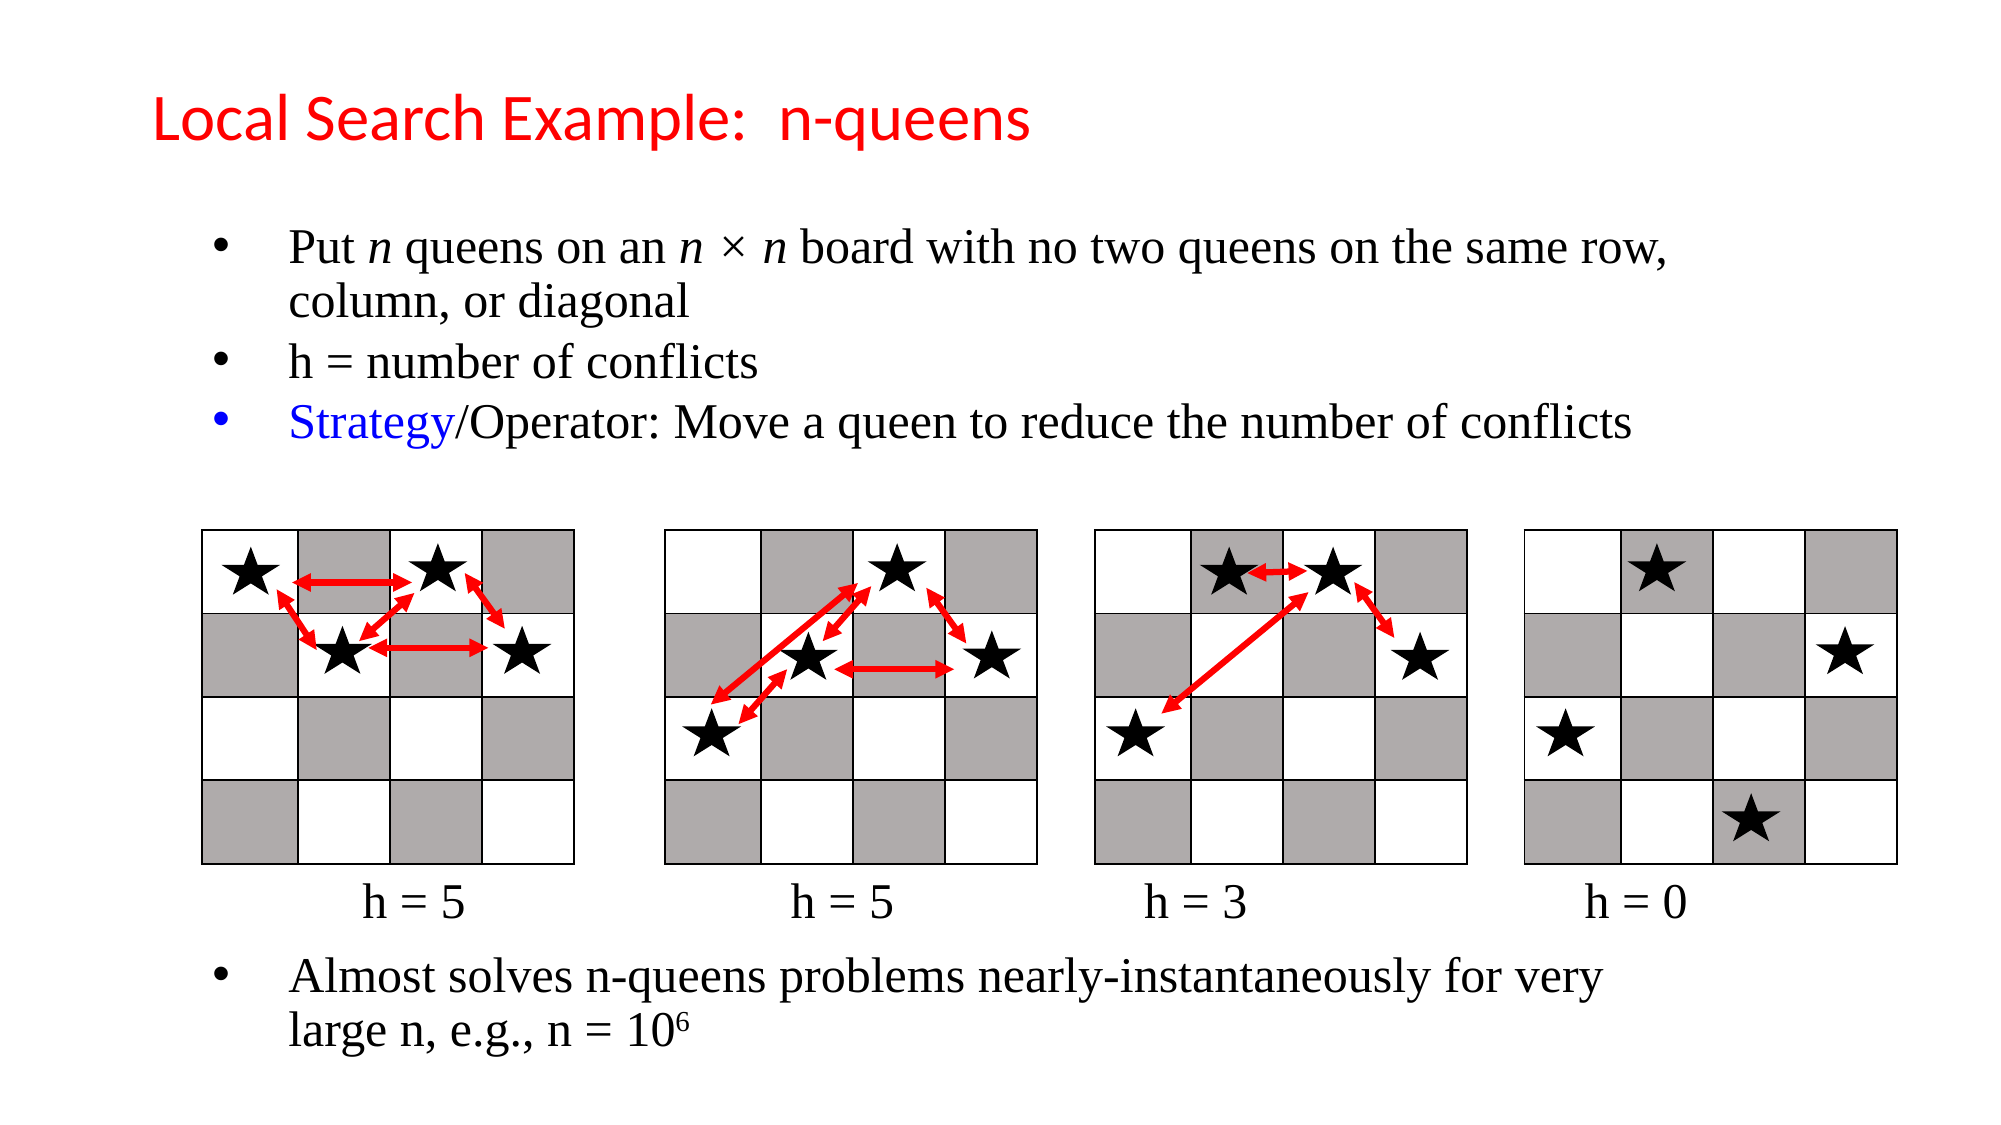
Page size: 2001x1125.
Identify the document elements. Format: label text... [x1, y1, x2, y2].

table_header [1096, 531, 1190, 613]
table_cell [1525, 781, 1620, 863]
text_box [710, 583, 858, 705]
table_cell [483, 698, 573, 779]
table_cell [762, 781, 852, 863]
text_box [738, 705, 788, 725]
table_cell [1714, 698, 1804, 779]
table_header [1525, 531, 1620, 613]
table_header [1714, 531, 1804, 613]
table_cell [391, 651, 481, 696]
table_header [483, 531, 573, 613]
table_cell [1192, 781, 1282, 863]
table_cell [1714, 614, 1804, 696]
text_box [1247, 565, 1308, 573]
table_cell [666, 698, 760, 779]
table_cell [203, 781, 297, 863]
table_cell [1309, 614, 1374, 696]
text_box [858, 586, 872, 642]
table_cell [1525, 614, 1620, 696]
table_cell [1096, 781, 1190, 863]
table_cell [854, 698, 944, 779]
table_cell [1096, 698, 1190, 779]
table_cell [858, 614, 944, 666]
table_cell [946, 781, 1036, 863]
text_box [408, 543, 468, 592]
table_cell [1525, 698, 1620, 779]
table_cell [1622, 614, 1712, 696]
text_box [1199, 546, 1259, 592]
text_box [1303, 546, 1363, 595]
table_header [1622, 531, 1712, 613]
text_box [962, 630, 1022, 679]
table_header [203, 531, 297, 613]
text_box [464, 572, 505, 629]
list Put n queens on an n × n board with no two queens on the same row, column, or diagonal h = number of conflicts Strategy/Operator: Move a queen to reduce the number of conflicts h = 5 h = 5 h = 3 h = 0 Almost solves n-queens problems nearly-instantaneously for very large n, e.g., n = 106 [197, 212, 1708, 1075]
table_header [299, 531, 389, 579]
table_cell [299, 645, 389, 696]
text_box [492, 625, 552, 674]
table_cell [1284, 698, 1374, 779]
table_header [311, 586, 389, 613]
table_cell [946, 698, 1036, 779]
table_cell [483, 781, 573, 863]
text_box [1390, 631, 1450, 680]
table_header [391, 531, 481, 613]
table_cell [391, 698, 481, 779]
text_box [1627, 543, 1687, 592]
text_box [1536, 708, 1595, 757]
table_header [1806, 531, 1896, 613]
table_cell [1096, 614, 1161, 696]
text_box [682, 708, 742, 757]
table_cell [858, 672, 944, 696]
table_cell [317, 614, 378, 646]
table_cell [1192, 714, 1282, 779]
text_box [1354, 582, 1395, 638]
table_cell [391, 781, 481, 863]
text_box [359, 593, 415, 642]
table_header [946, 531, 1036, 613]
table_cell [299, 698, 389, 779]
table_header [1192, 531, 1282, 592]
table_header [1376, 531, 1466, 613]
table_header [854, 531, 944, 613]
text_box [221, 546, 281, 595]
table_cell [946, 614, 1036, 696]
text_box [926, 587, 967, 644]
table_header [1284, 531, 1374, 613]
table_header [666, 531, 760, 613]
table_cell [1714, 781, 1804, 863]
text_box [1815, 626, 1875, 675]
table_cell [1376, 614, 1466, 696]
title Local Search Example: n-queens [137, 38, 1223, 199]
table_header [762, 531, 852, 583]
table_cell [1806, 781, 1896, 863]
table_cell [1806, 698, 1896, 779]
text_box [867, 543, 927, 592]
table_cell [1622, 698, 1712, 779]
table_cell [203, 698, 297, 779]
table_cell [1284, 781, 1374, 863]
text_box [1161, 592, 1309, 714]
table_cell [1376, 781, 1466, 863]
table_cell [1806, 614, 1896, 696]
table_cell [203, 614, 297, 696]
table_cell [666, 781, 760, 863]
table_cell [391, 614, 481, 645]
table_cell [666, 614, 710, 696]
table_cell [299, 781, 389, 863]
text_box [317, 625, 372, 674]
table_cell [483, 614, 573, 696]
table_cell [1376, 698, 1466, 779]
table_cell [1622, 781, 1712, 863]
table_cell [854, 781, 944, 863]
table_cell [762, 705, 852, 779]
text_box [276, 589, 317, 645]
text_box [1106, 708, 1166, 757]
text_box [1721, 793, 1781, 842]
